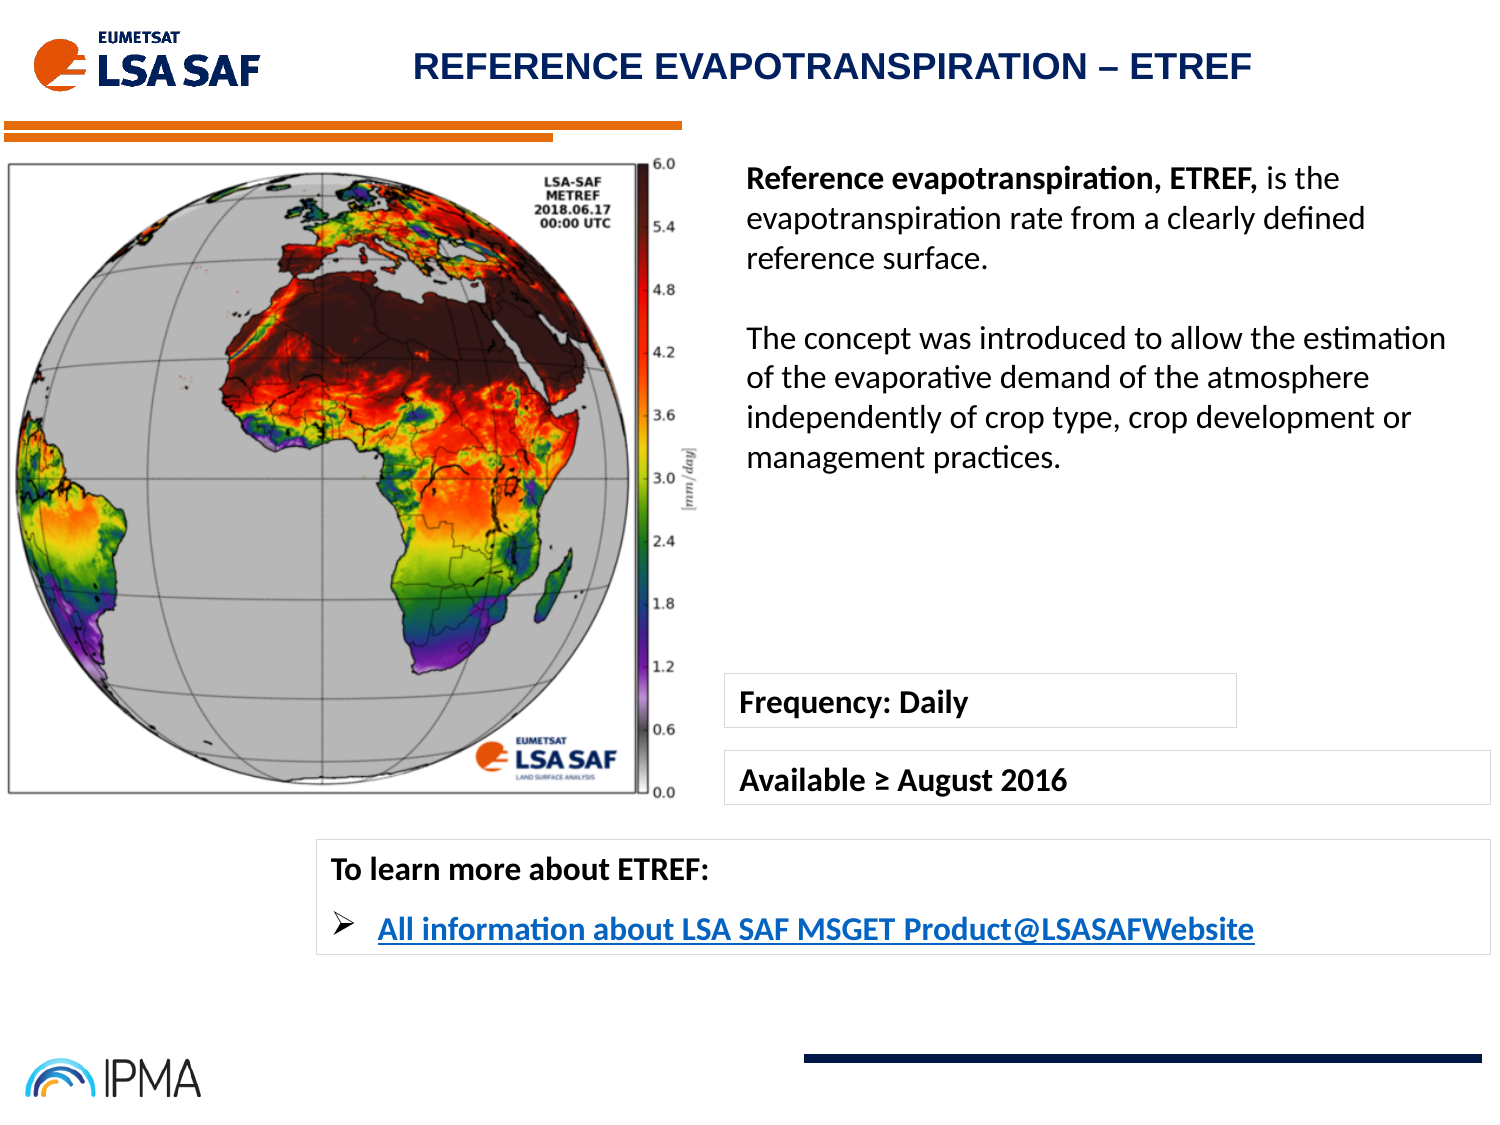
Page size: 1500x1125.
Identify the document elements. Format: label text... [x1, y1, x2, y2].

text_box REFERENCE EVAPOTRANSPIRATION – ETREF [249, 13, 1417, 116]
text_box Frequency: Daily [724, 673, 1237, 728]
picture [11, 8, 285, 116]
picture [0, 149, 707, 809]
text_box Available ≥ August 2016 [724, 750, 1491, 805]
text_box To learn more about ETREF: All information about LSA SAF MSGET Product@LSASAFWebsite [316, 839, 1491, 955]
picture [11, 1042, 214, 1112]
text_box Reference evapotranspiration, ETREF, is the evapotranspiration rate from a clearly defined reference surface. The concept was introduced to allow the estimation of the evaporative demand of the atmosphere independently of crop type, crop development or management practices. [731, 148, 1473, 483]
